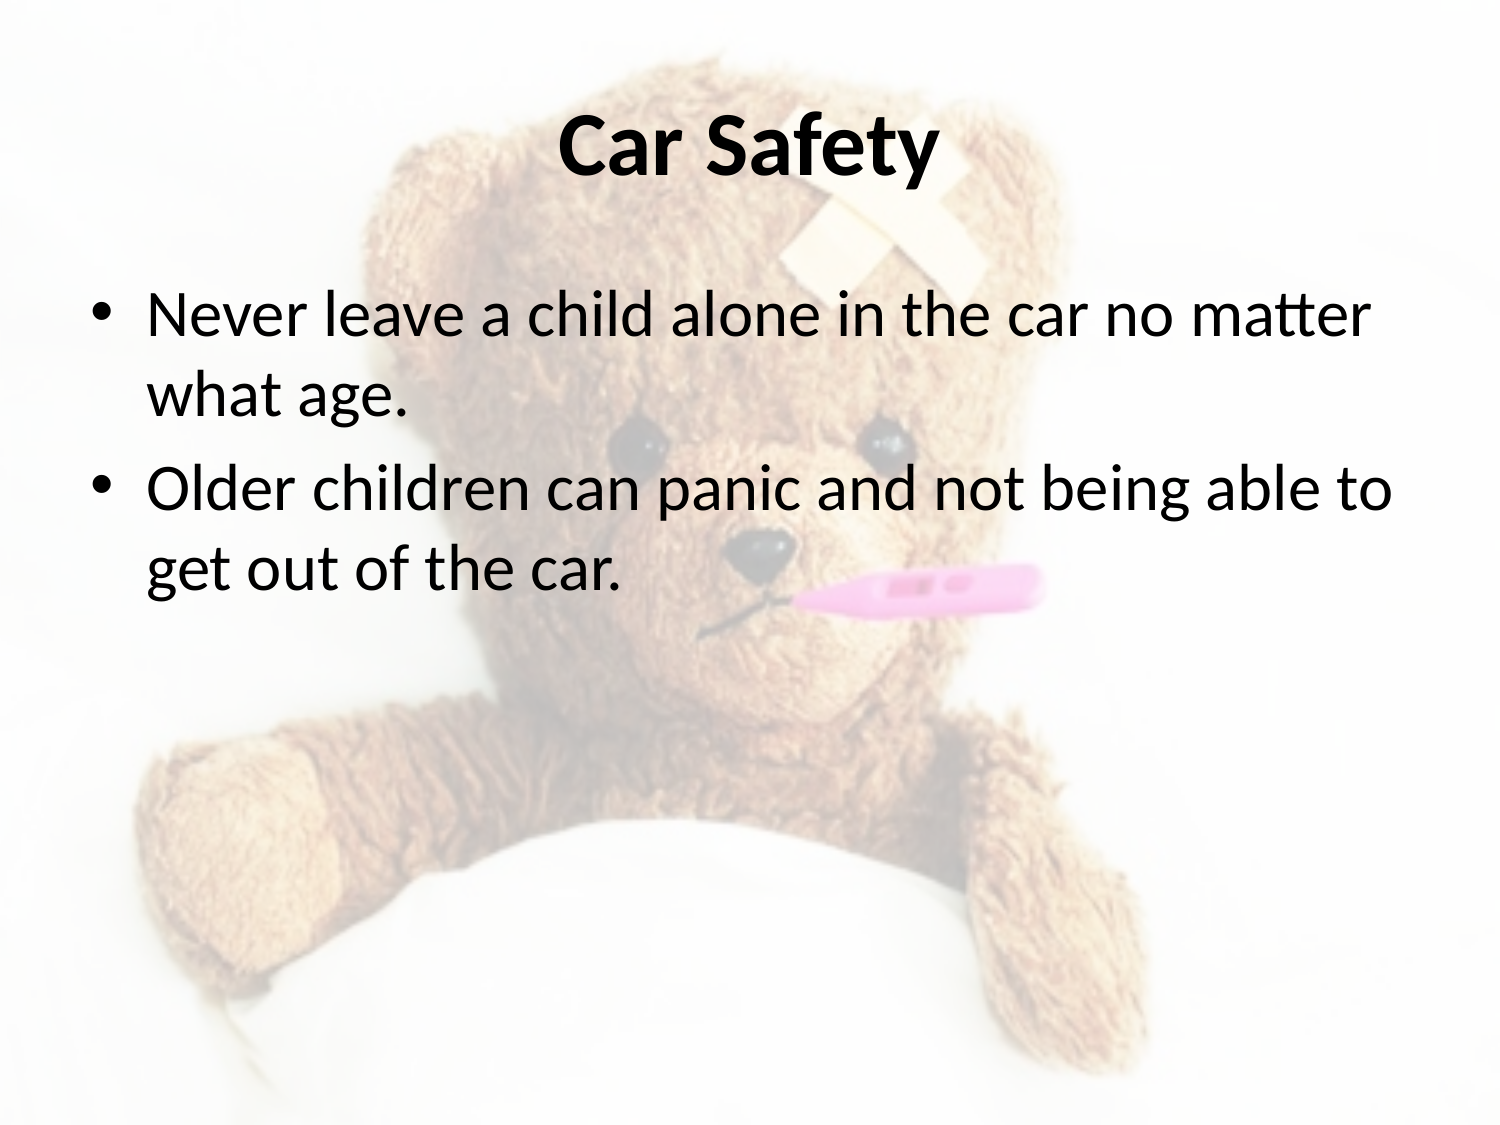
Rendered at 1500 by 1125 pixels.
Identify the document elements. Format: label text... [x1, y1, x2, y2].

list Never leave a child alone in the car no matter what age. Older children can panic and not being able to get out of the car. [75, 262, 1425, 1005]
title Car Safety [75, 45, 1425, 233]
